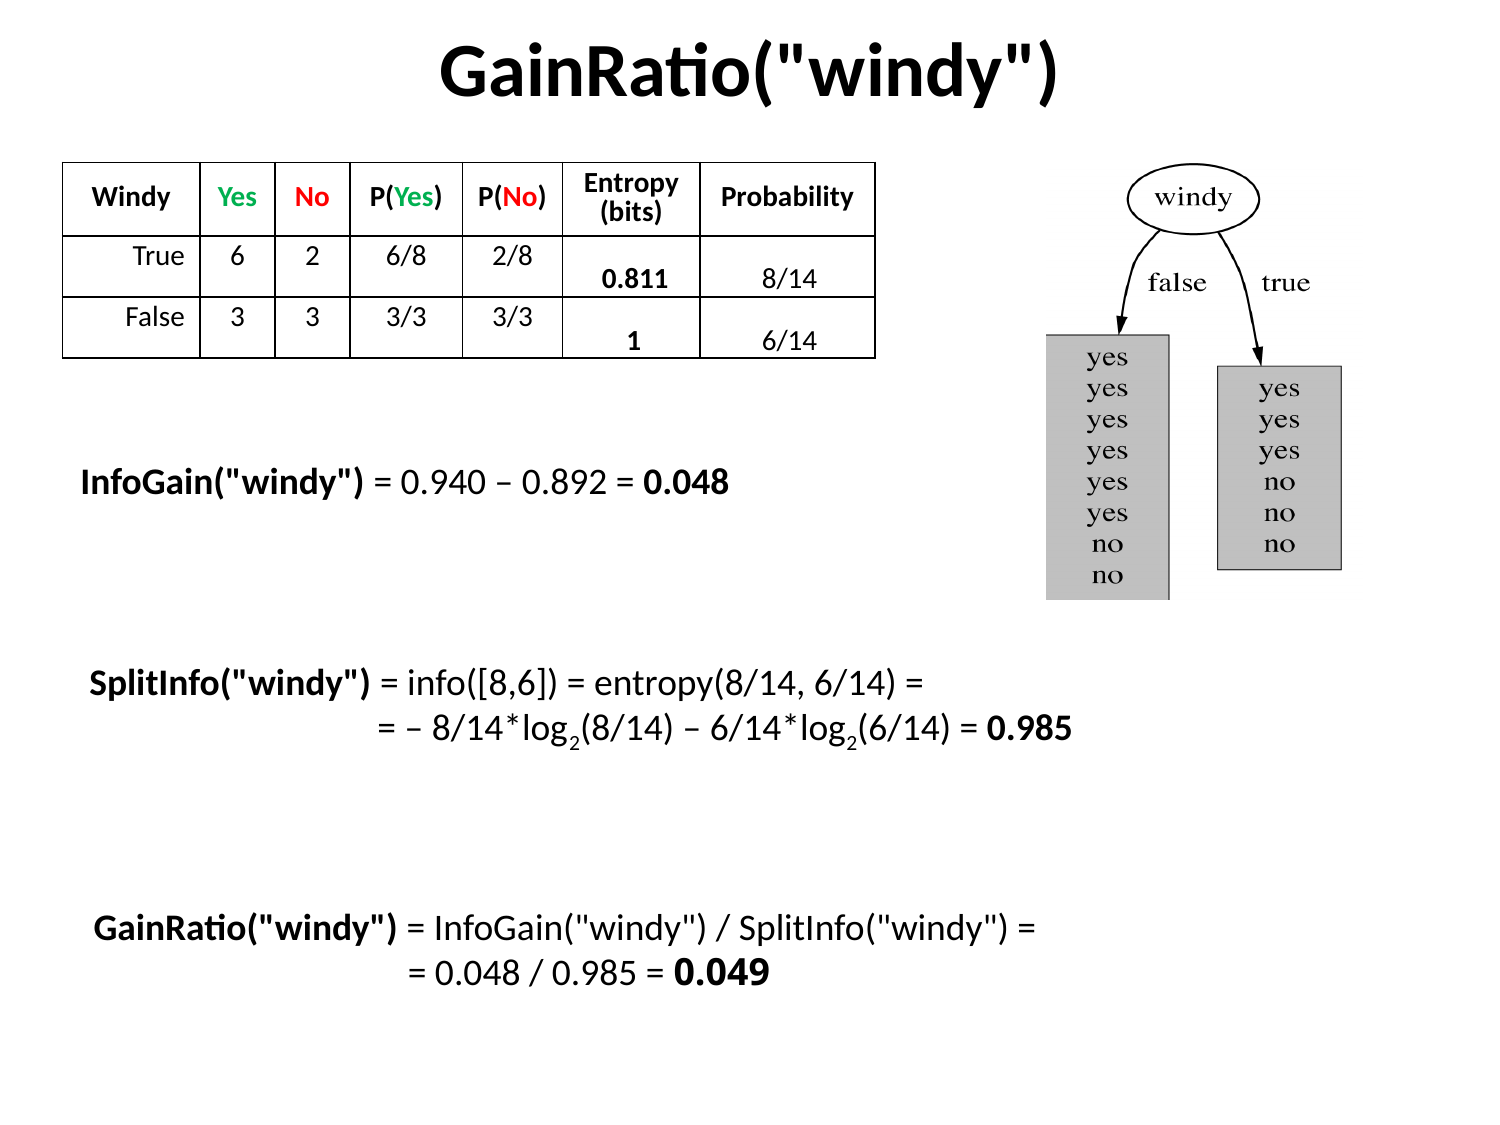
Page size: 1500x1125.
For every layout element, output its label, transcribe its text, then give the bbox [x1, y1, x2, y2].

table_header P(Yes) [351, 163, 462, 235]
table_cell 3/3 [463, 298, 562, 357]
text_box SplitInfo("windy") = info([8,6]) = entropy(8/14, 6/14) = = – 8/14*log2(8/14) – 6/14*log2(6/14) = 0.985 [74, 650, 1088, 762]
text_box 6/14 [747, 314, 833, 364]
table_cell [563, 298, 699, 357]
table_cell 3 [201, 298, 274, 357]
table_cell False [63, 298, 199, 357]
text_box 0.811 [587, 251, 684, 302]
title GainRatio("windy") [75, 12, 1425, 121]
table_header No [276, 163, 349, 235]
table_cell 6/8 [351, 237, 462, 296]
table_cell 2 [276, 237, 349, 296]
table_cell 3/3 [351, 298, 462, 357]
table_header Yes [201, 163, 274, 235]
table_cell 3 [276, 298, 349, 357]
table_header Entropy (bits) [563, 163, 699, 235]
text_box 8/14 [747, 251, 833, 302]
text_box InfoGain("windy") = 0.940 – 0.892 = 0.048 [65, 449, 745, 510]
table_cell 2/8 [463, 237, 562, 296]
table_header Probability [701, 163, 874, 235]
table_cell [563, 237, 699, 296]
picture [1046, 162, 1363, 601]
text_box GainRatio("windy") = InfoGain("windy") / SplitInfo("windy") = = 0.048 / 0.985 = 0.049 [78, 895, 1052, 1001]
table_cell [701, 237, 874, 296]
table_cell [701, 298, 874, 357]
text_box 1 [611, 314, 657, 364]
table_header Windy [63, 163, 199, 235]
table_header P(No) [463, 163, 562, 235]
table_cell 6 [201, 237, 274, 296]
table_cell True [63, 237, 199, 296]
